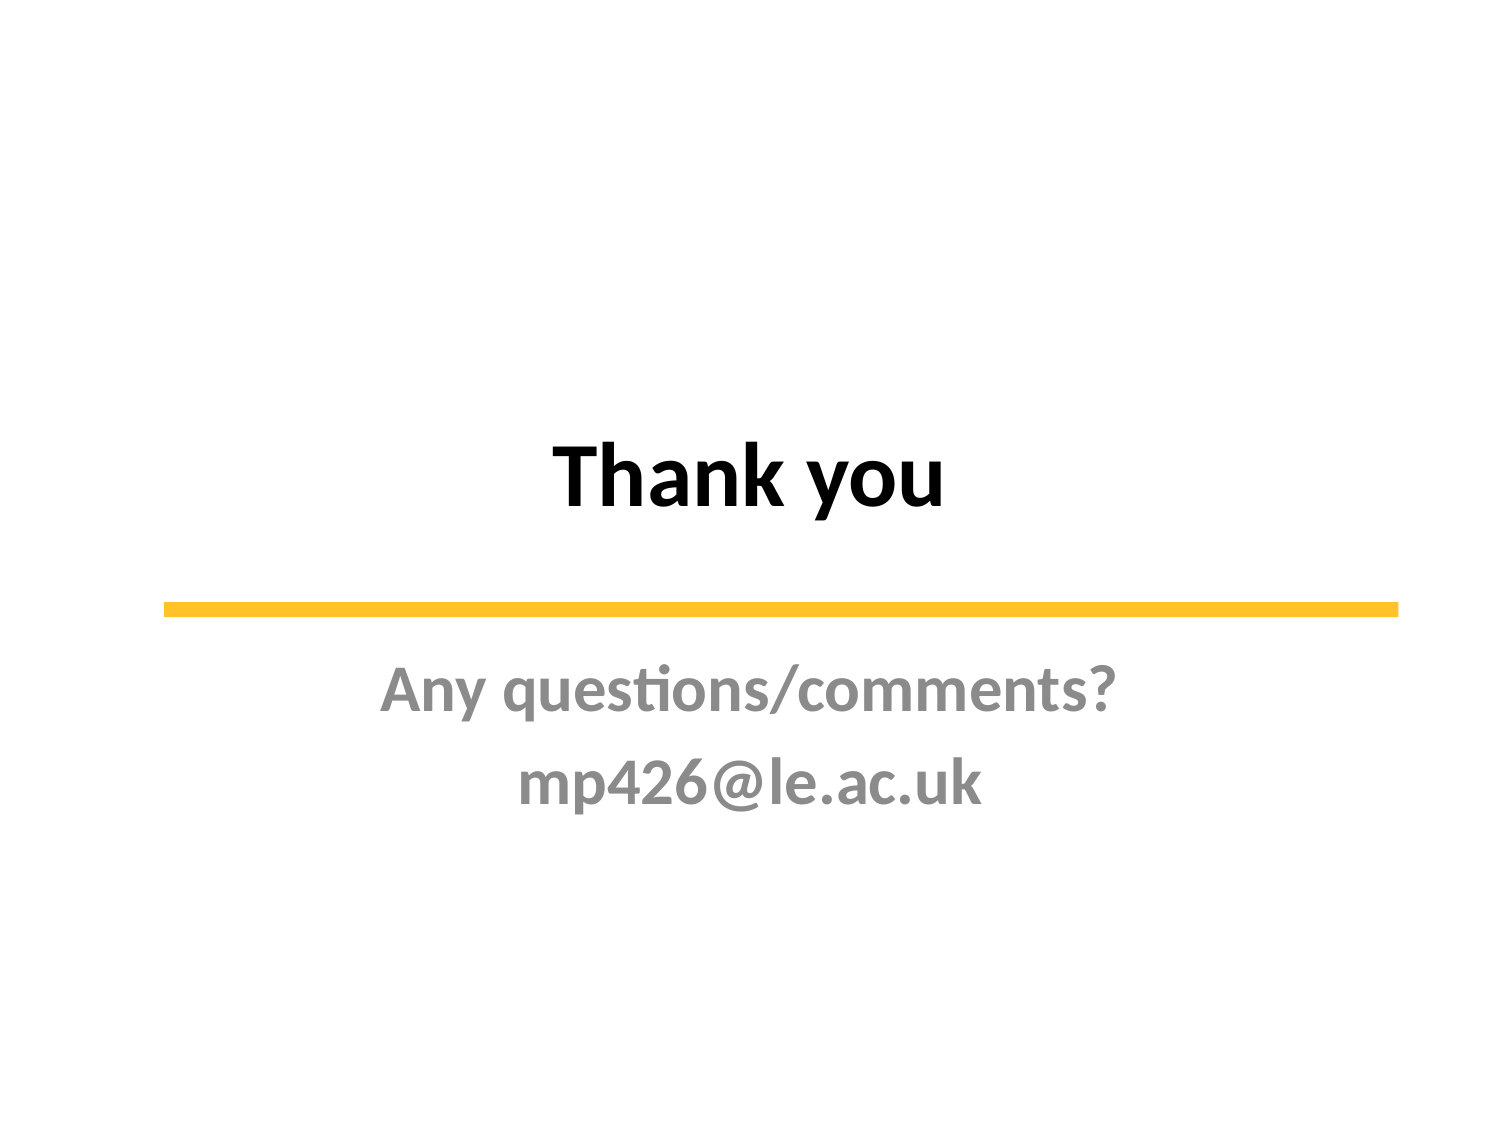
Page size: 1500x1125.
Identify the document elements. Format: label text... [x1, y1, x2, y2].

title Thank you [112, 349, 1388, 591]
subtitle Any questions/comments? mp426@le.ac.uk [225, 637, 1275, 925]
